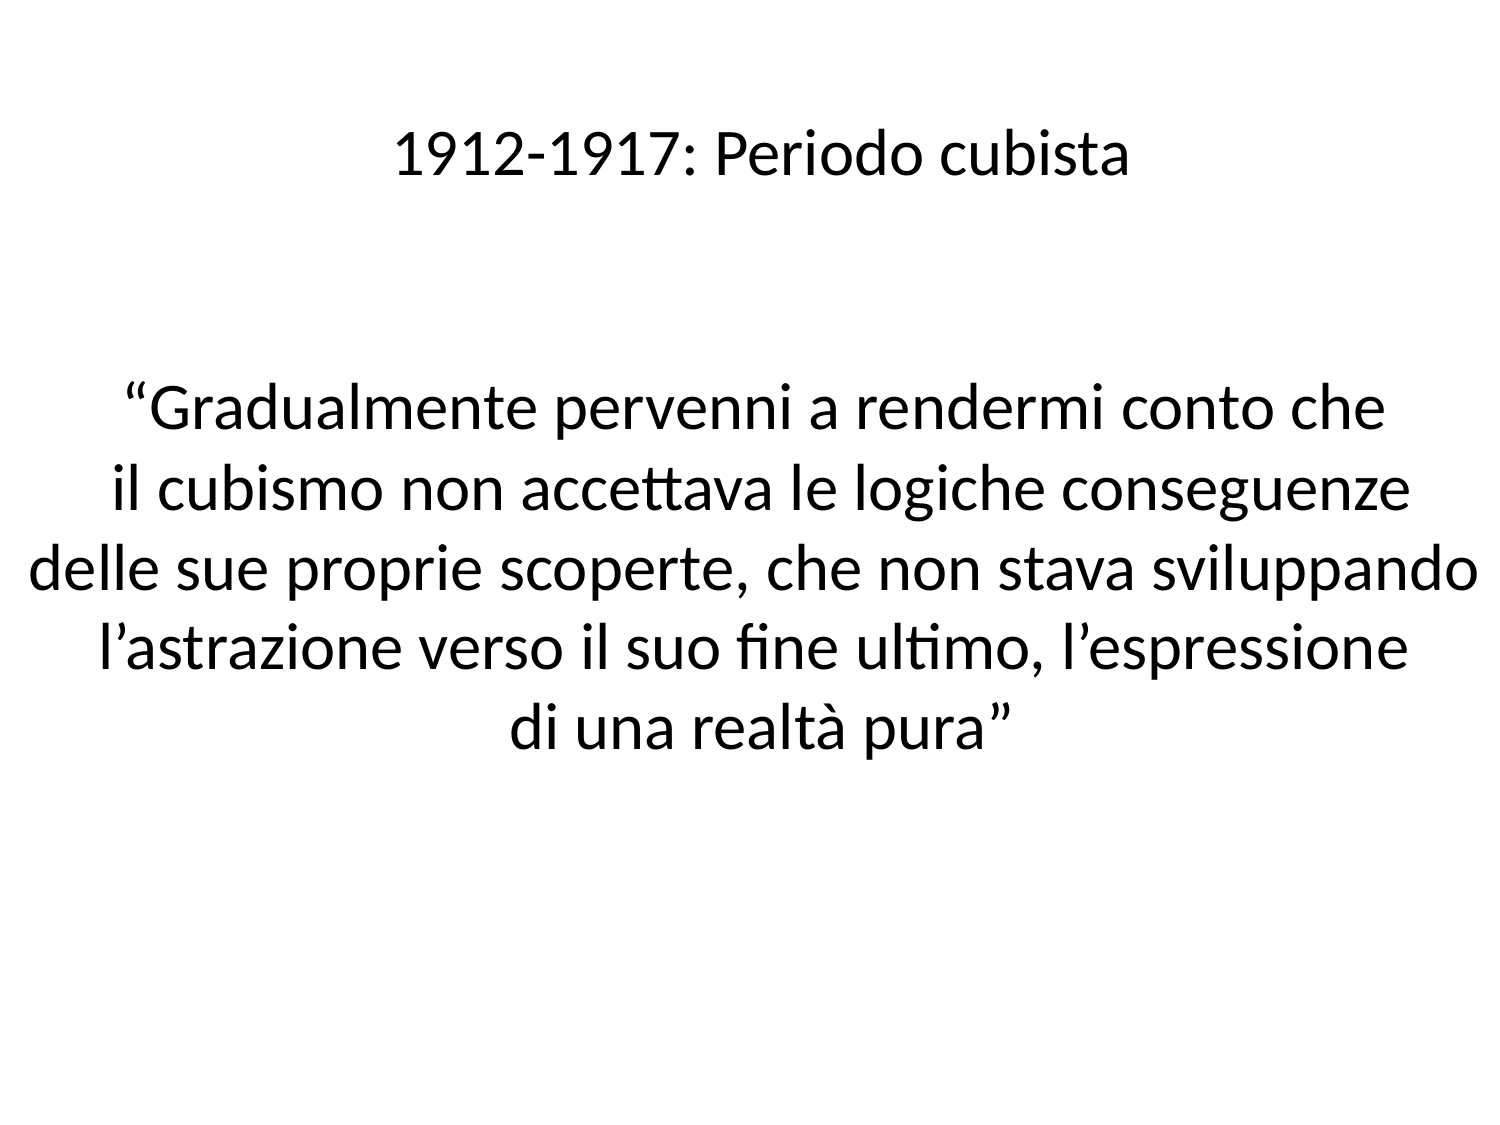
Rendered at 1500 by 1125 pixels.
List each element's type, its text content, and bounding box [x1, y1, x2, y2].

text_box “Gradualmente pervenni a rendermi conto che il cubismo non accettava le logiche conseguenze delle sue proprie scoperte, che non stava sviluppando l’astrazione verso il suo fine ultimo, l’espressione di una realtà pura” [13, 355, 1500, 771]
text_box 1912-1917: Periodo cubista [376, 101, 1148, 197]
